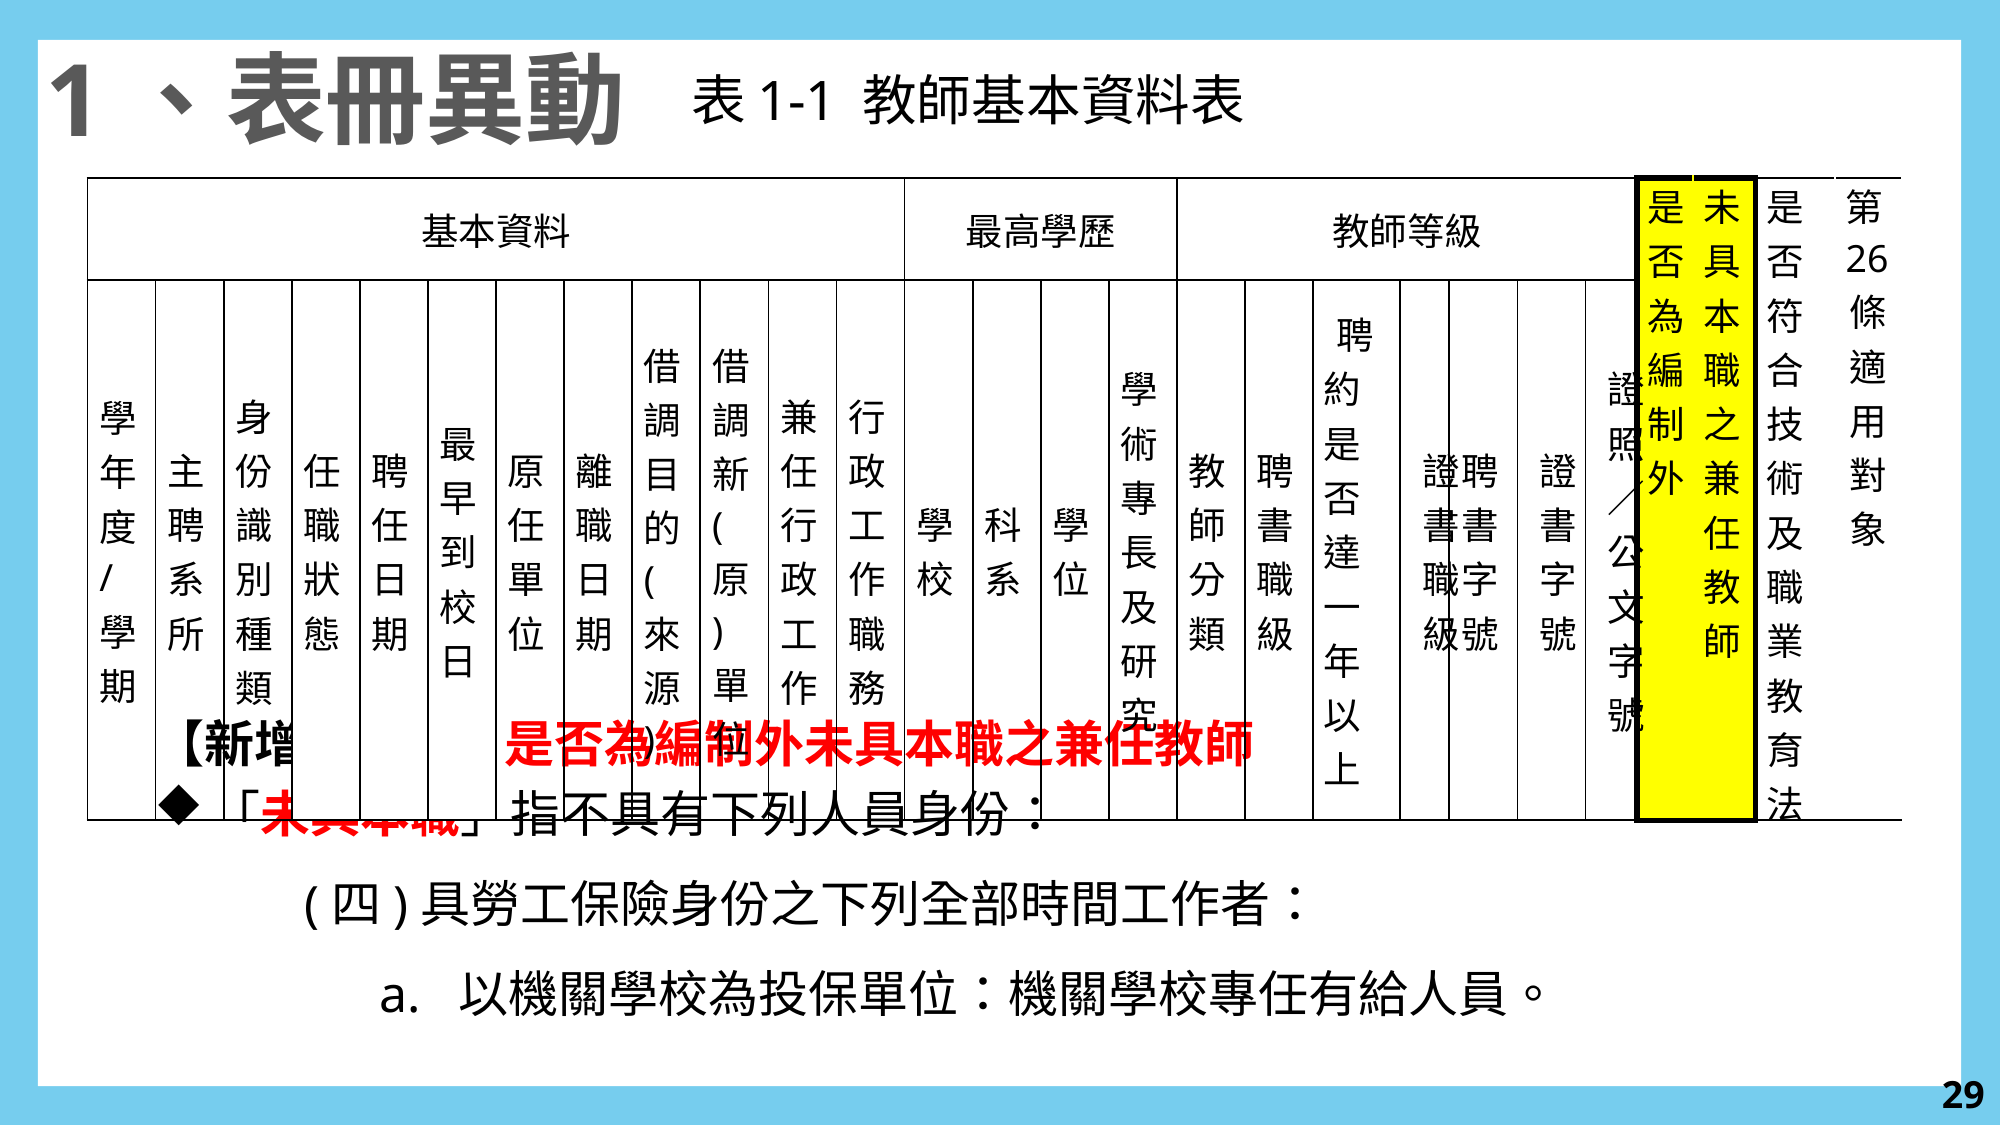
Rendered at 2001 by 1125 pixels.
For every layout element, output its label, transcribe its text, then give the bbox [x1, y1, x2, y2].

table_header 第26條適用對象 [1836, 179, 1901, 819]
table_cell 科系 [974, 281, 1040, 819]
text_box 1、表冊異動 [30, 29, 727, 165]
table_cell 學術專長及研究 [1110, 281, 1176, 819]
table_header 是否為編制外 [1640, 181, 1692, 818]
table_cell 學年度/學期 [88, 281, 155, 819]
table_cell 身份識別種類 [225, 281, 291, 819]
table_header 基本資料 [88, 179, 904, 279]
table_cell 最早到校日 [429, 281, 495, 819]
table_cell 學位 [1042, 281, 1108, 819]
table_cell 兼任行政工作 [769, 281, 836, 819]
text_box 表1-1 教師基本資料表 [676, 65, 1338, 177]
table_cell 證書職級 [1401, 281, 1448, 819]
table_cell 學校 [905, 281, 972, 819]
slide_number 28 [1720, 1066, 2000, 1125]
table_header 教師等級 [1178, 179, 1634, 279]
table_cell 主聘系所 [156, 281, 223, 819]
table_header 未具本職之兼任教師 [1694, 181, 1753, 818]
table_cell 借調目的(來源) [633, 281, 699, 819]
table_cell 離職日期 [565, 281, 631, 819]
table_cell 教師分類 [1178, 281, 1244, 819]
table_cell 聘書字號 [1450, 281, 1517, 819]
table_cell 行政工作職務 [837, 281, 904, 819]
table_cell 聘約是否達一年以上 [1314, 281, 1399, 819]
table_header 最高學歷 [905, 179, 1176, 279]
table_cell 原任單位 [497, 281, 563, 819]
table_cell 借調新(原)單位 [701, 281, 768, 819]
table_cell 聘書職級 [1246, 281, 1312, 819]
table_cell 聘任日期 [361, 281, 427, 819]
text_box 【新增欄位】：是否為編制外未具本職之兼任教師 「未具本職」指不具有下列人員身份： (四)具勞工保險身份之下列全部時間工作者： 以機關學校為投保單位：機關學校專任有給人員。 [139, 674, 1960, 1030]
table_cell 任職狀態 [293, 281, 359, 819]
table_cell 證書字號 [1518, 281, 1585, 819]
table_cell 證照／公文字號 [1586, 281, 1634, 819]
table_header 是否符合技術及職業教育法 [1758, 179, 1834, 819]
